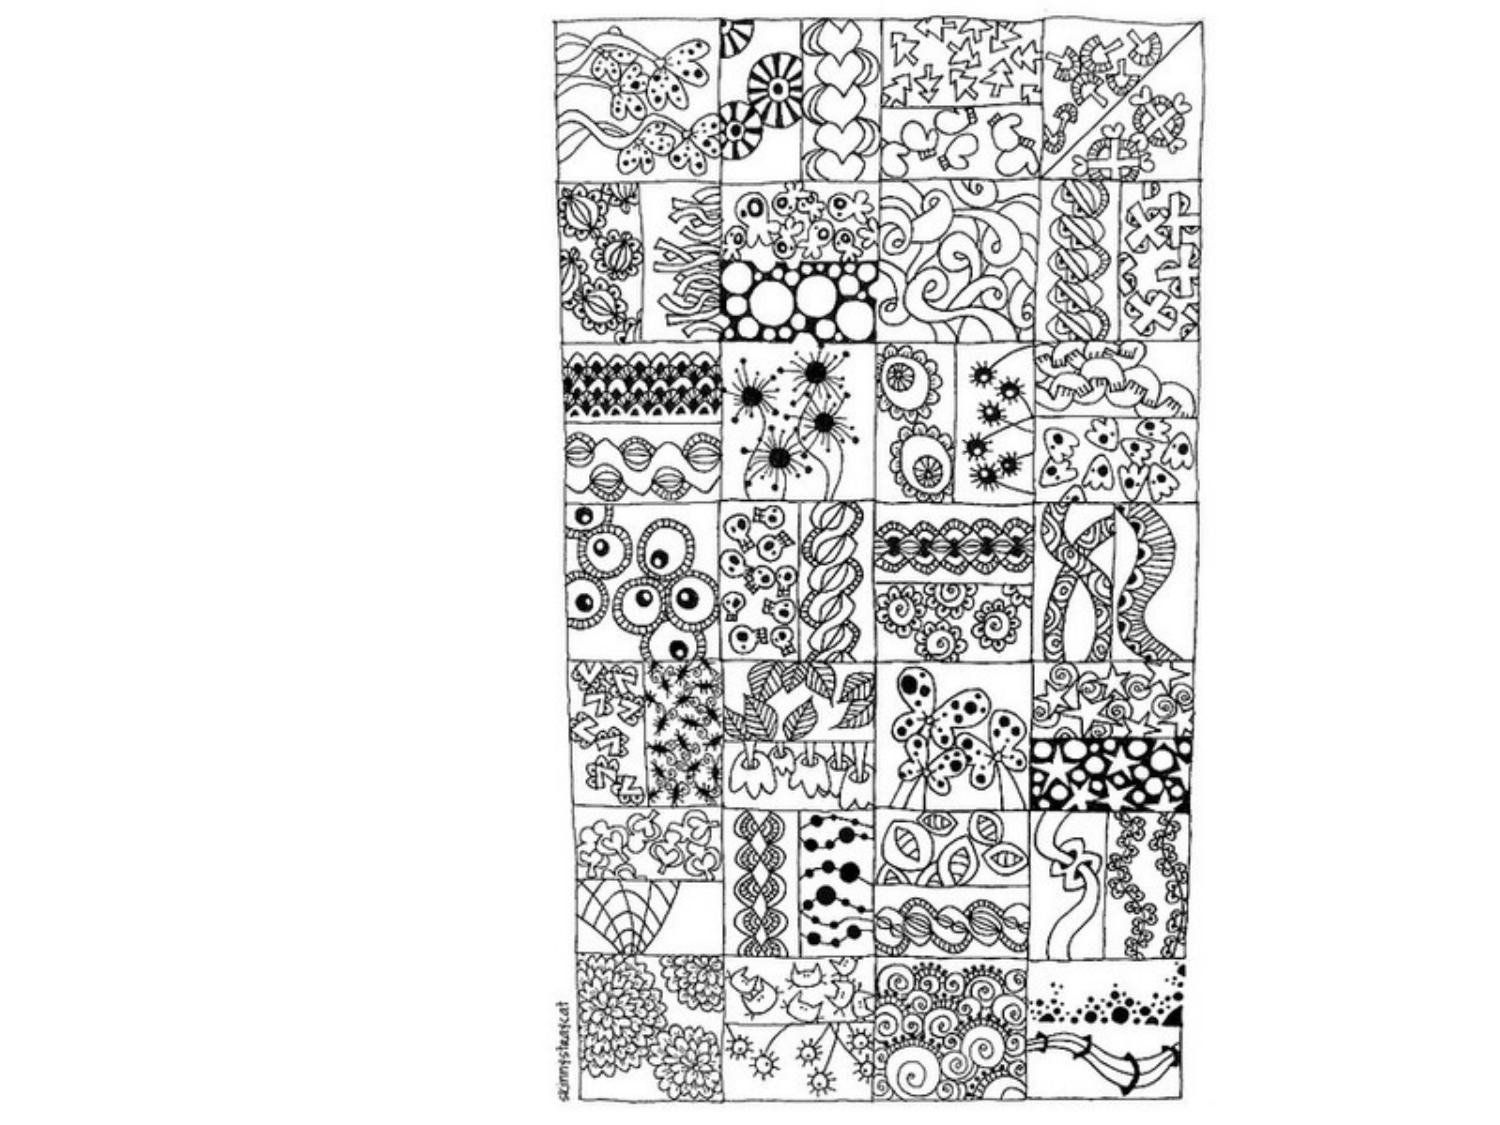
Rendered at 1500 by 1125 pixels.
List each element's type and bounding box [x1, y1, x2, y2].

picture [541, 0, 1217, 1125]
